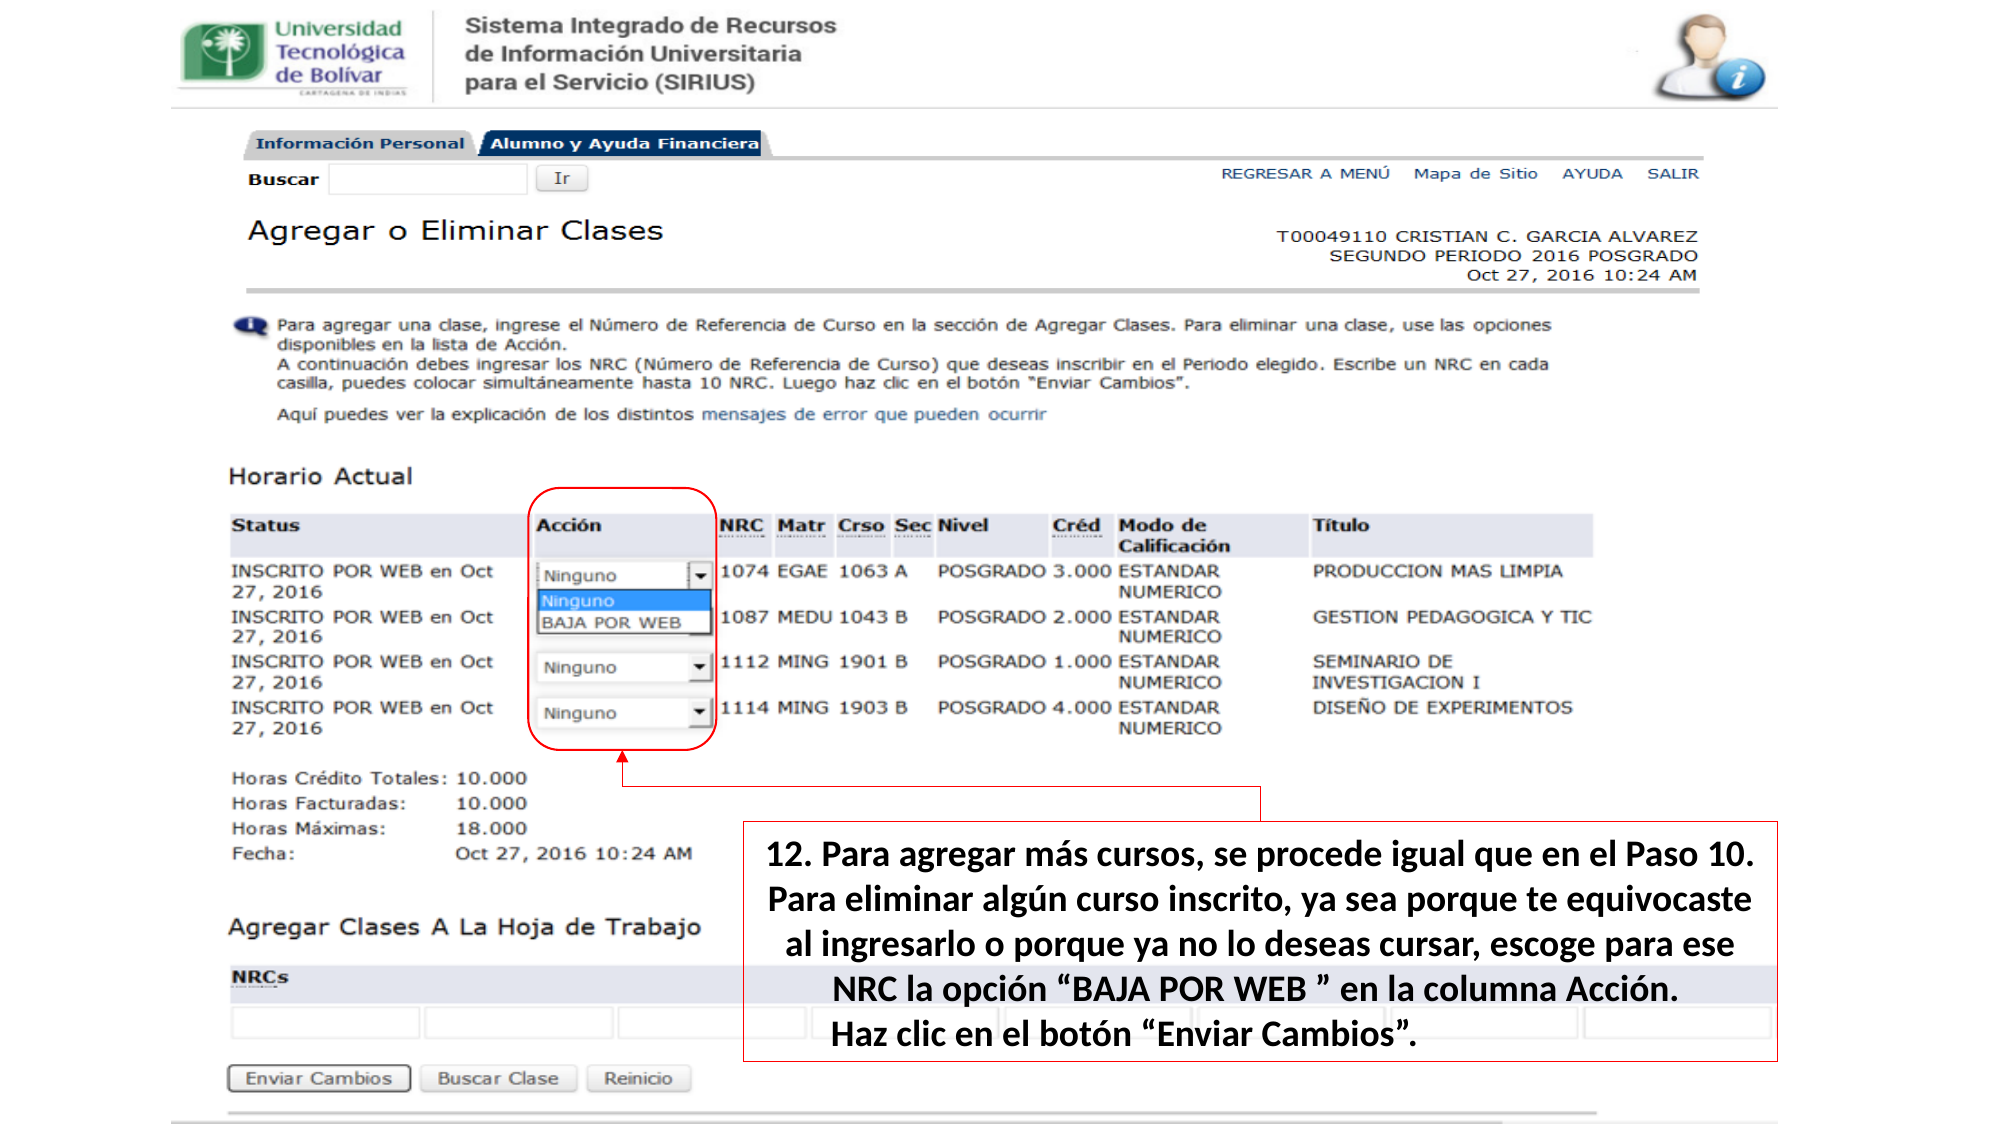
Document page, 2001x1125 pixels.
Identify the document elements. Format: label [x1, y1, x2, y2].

text_box [905, 466, 978, 1106]
picture [171, 9, 1778, 1124]
